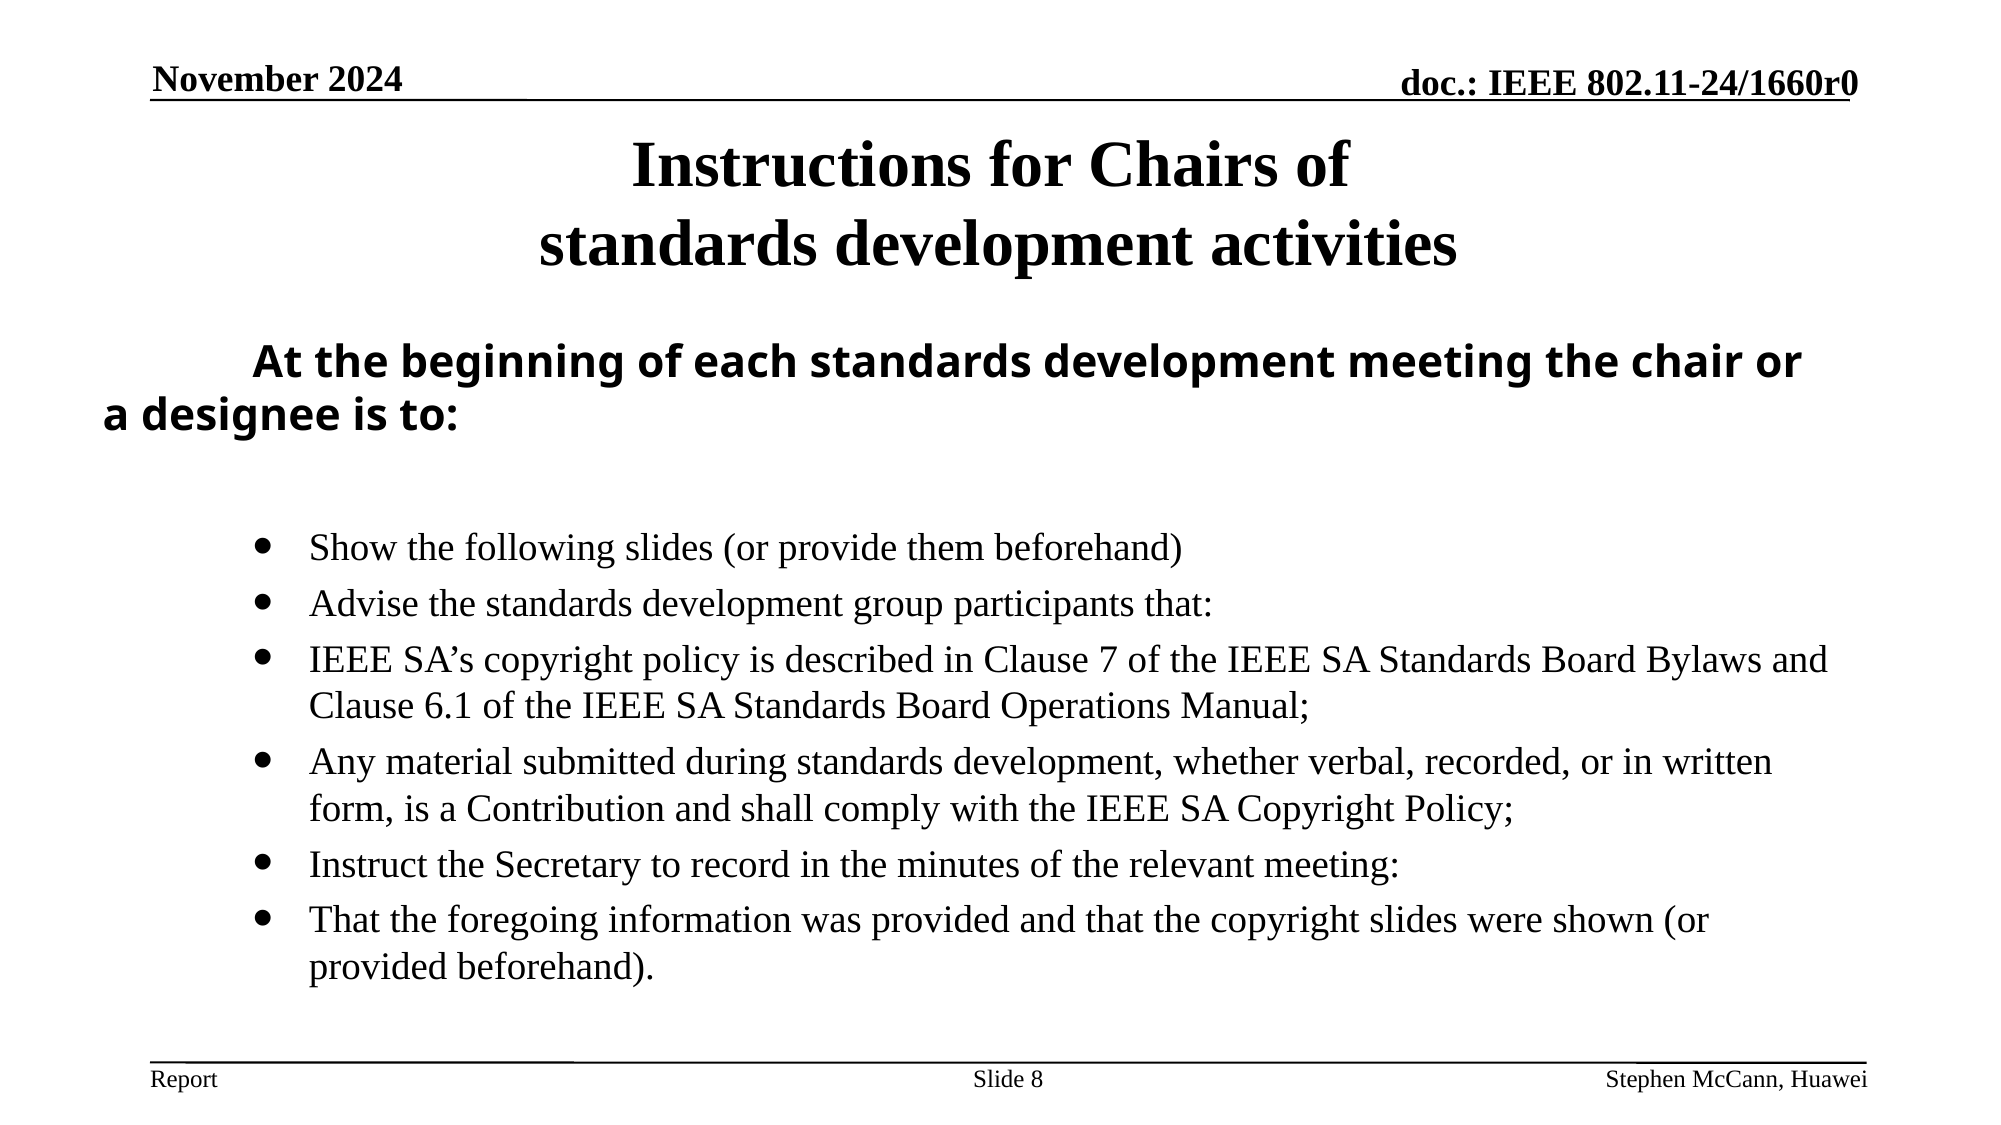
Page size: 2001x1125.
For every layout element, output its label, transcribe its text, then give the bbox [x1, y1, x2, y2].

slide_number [152, 54, 563, 100]
title Instructions for Chairs of standards development activities [149, 112, 1850, 288]
footer Stephen McCann, Huawei [1171, 1061, 1869, 1093]
list At the beginning of each standards development meeting the chair or a designee is to: Show the following slides (or provide them beforehand) Advise the standards development group participants that: IEEE SA’s copyright policy is described in Clause 7 of the IEEE SA Standards Board Bylaws and Clause 6.1 of the IEEE SA Standards Board Operations Manual; Any material submitted during standards development, whether verbal, recorded, or in written form, is a Contribution and shall comply with the IEEE SA Copyright Policy; Instruct the Secretary to record in the minutes of the relevant meeting: That the foregoing information was provided and that the copyright slides were shown (or provided beforehand). [87, 324, 1850, 1000]
slide_number Slide 8 [950, 1061, 1067, 1123]
